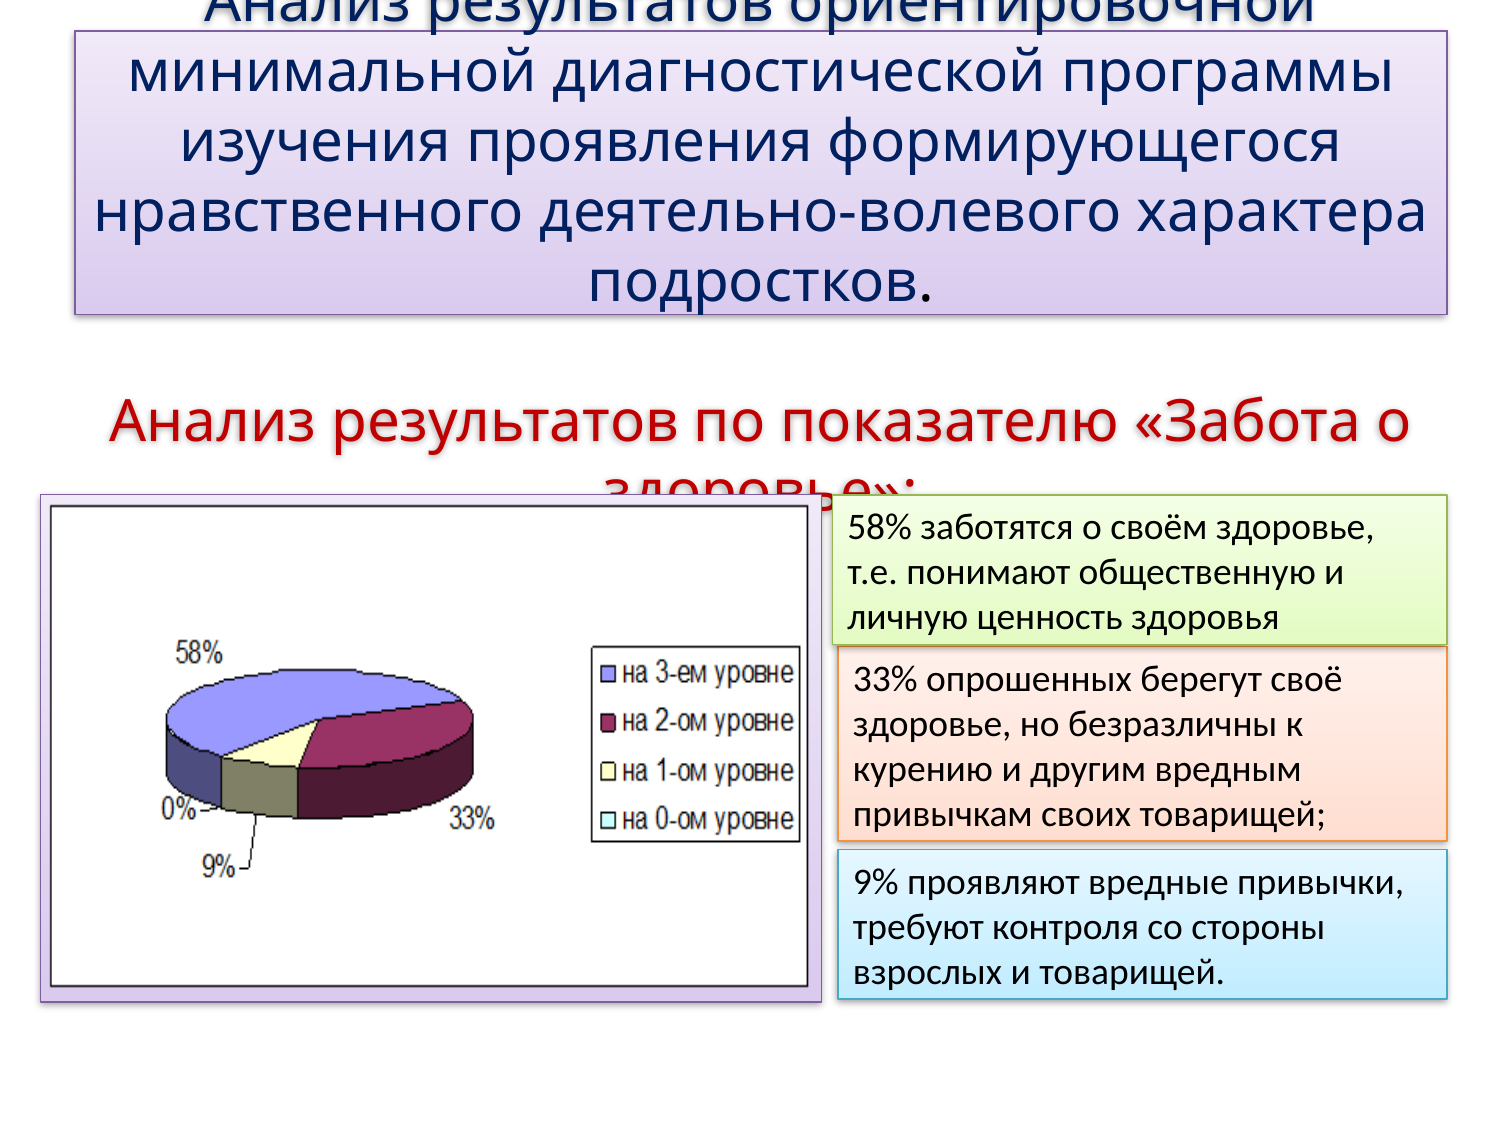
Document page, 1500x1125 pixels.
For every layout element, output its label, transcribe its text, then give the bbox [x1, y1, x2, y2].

text_box 33% опрошенных берегут своё здоровье, но безразличны к курению и другим вредным привычкам своих товарищей; [837, 652, 1448, 842]
text_box 58% заботятся о своём здоровье, т.е. понимают общественную и личную ценность здоровья [832, 494, 1448, 645]
title Анализ результатов ориентировочной минимальной диагностической программы изучения проявления формирующегося нравственного деятельно-волевого характера подростков. Анализ результатов по показателю «Забота о здоровье»: [74, 30, 1448, 315]
picture [40, 494, 822, 1002]
text_box 9% проявляют вредные привычки, требуют контроля со стороны взрослых и товарищей. [837, 849, 1448, 1000]
